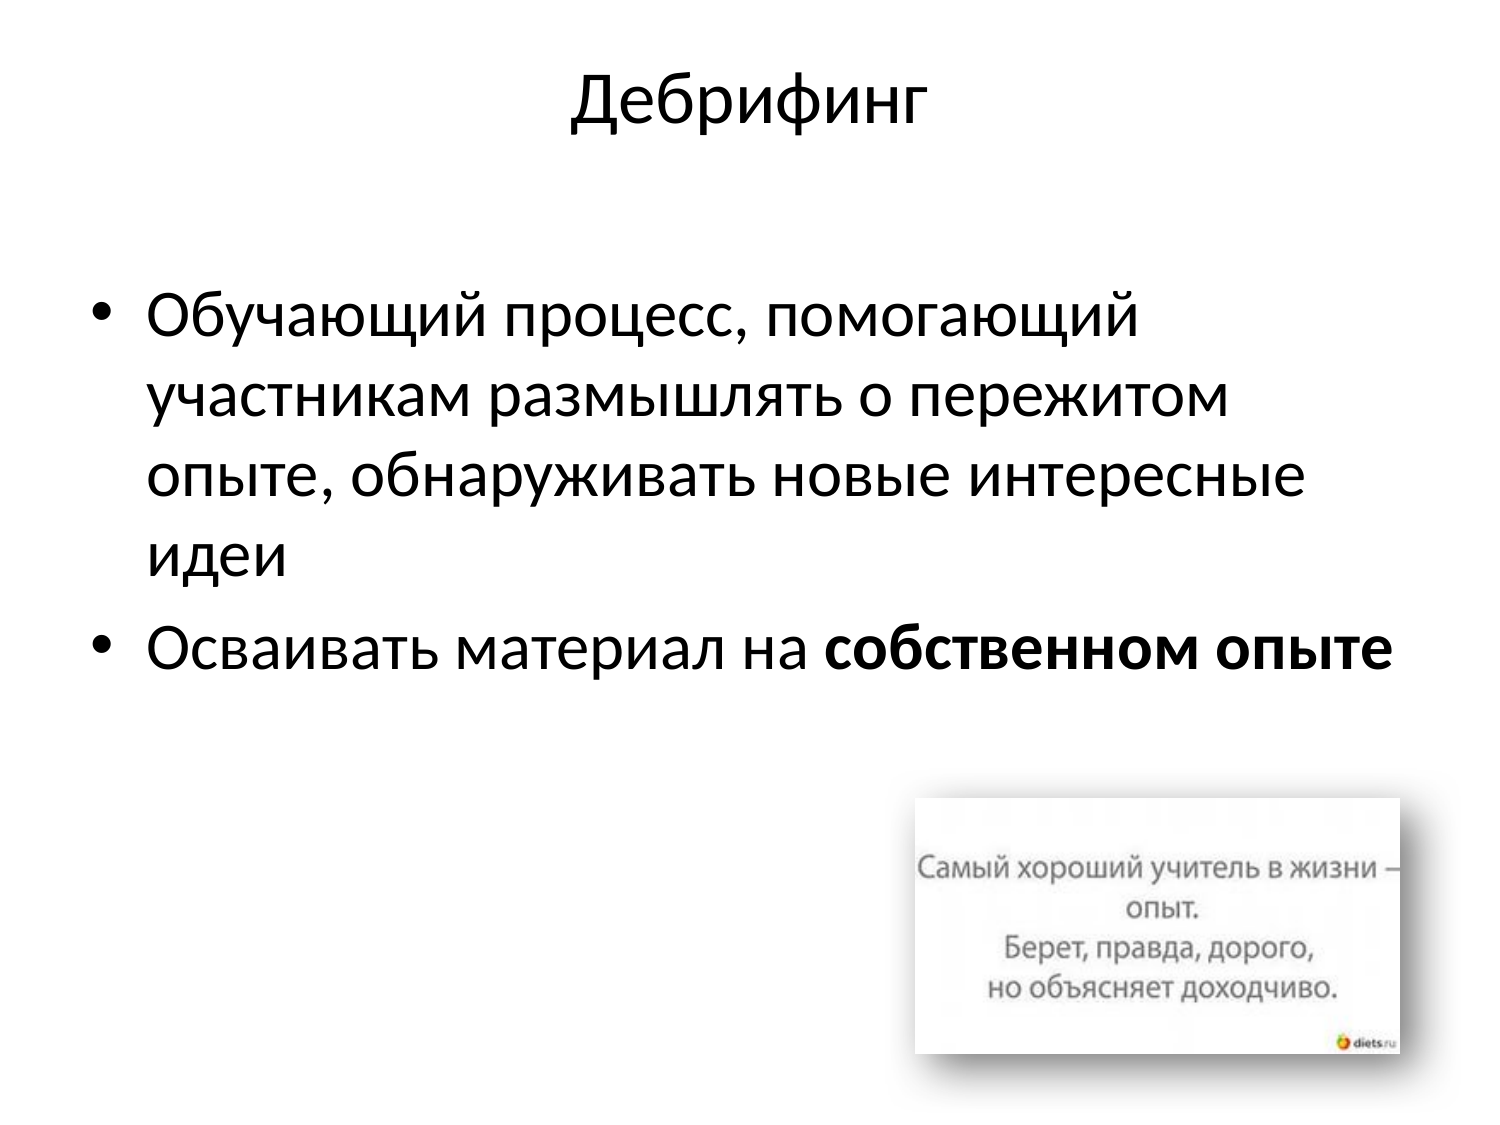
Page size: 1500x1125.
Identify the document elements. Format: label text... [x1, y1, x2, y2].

picture [915, 797, 1401, 1055]
title Дебрифинг [75, 45, 1425, 233]
list Обучающий процесс, помогающий участникам размышлять о пережитом опыте, обнаруживать новые интересные идеи Осваивать материал на собственном опыте [75, 262, 1425, 799]
